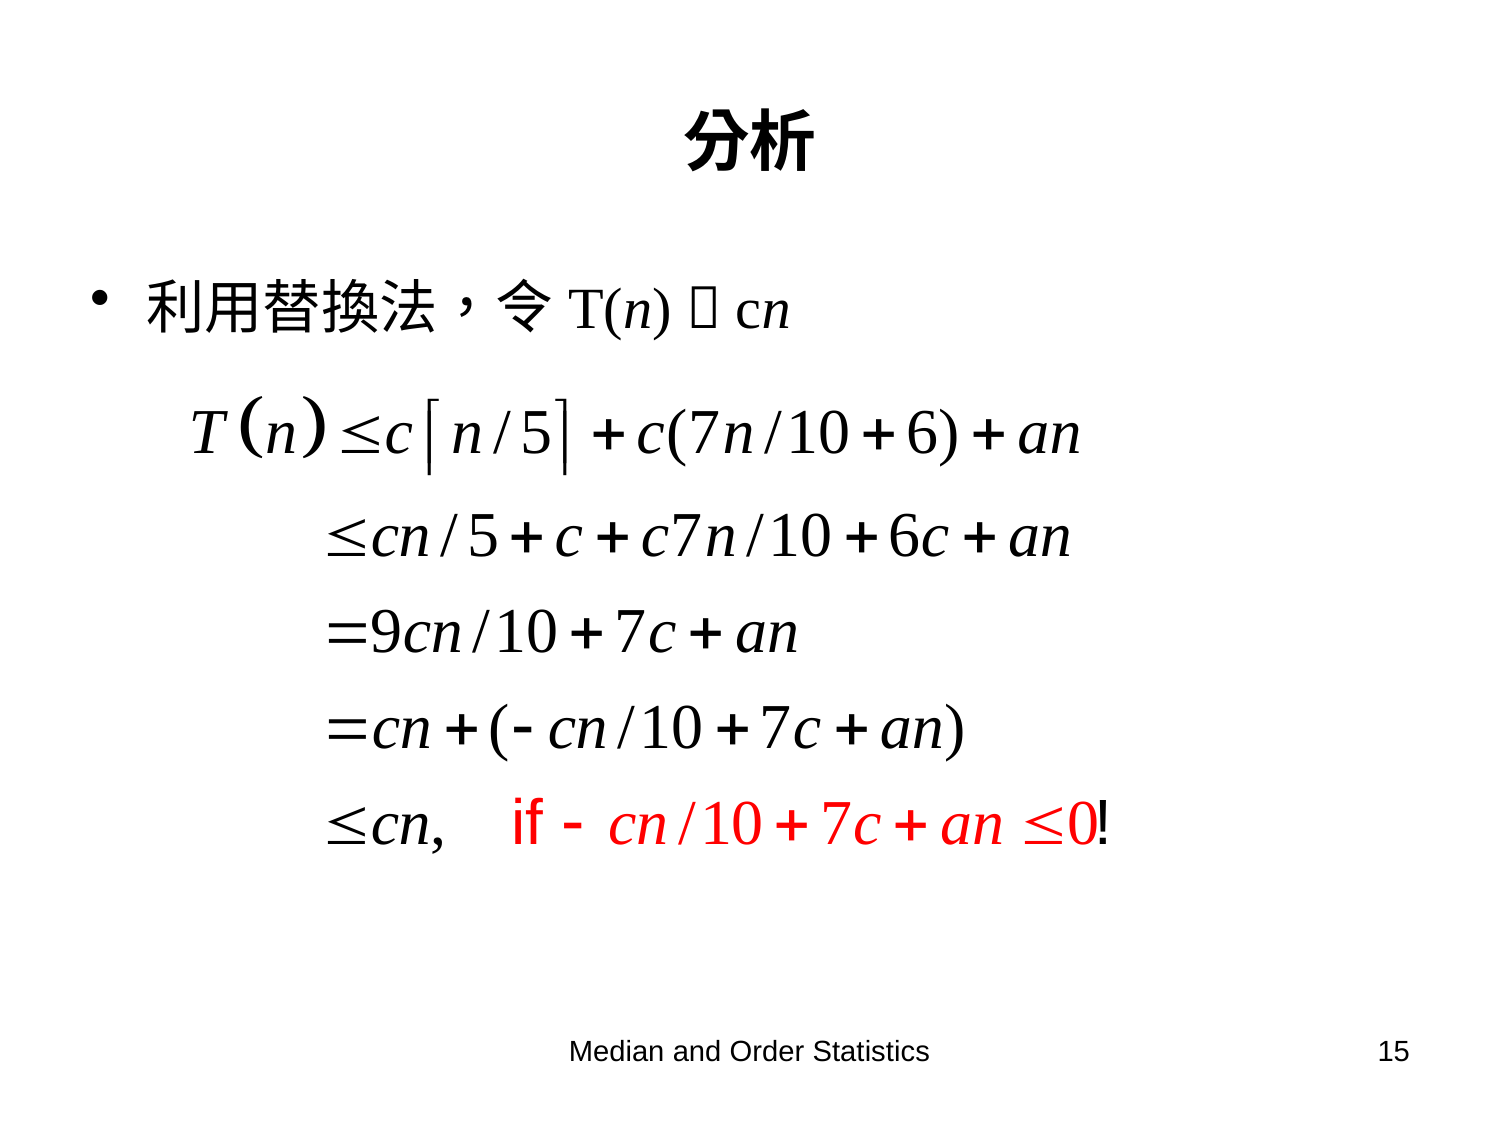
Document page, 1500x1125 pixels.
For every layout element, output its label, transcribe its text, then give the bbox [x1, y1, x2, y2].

title 分析 [75, 45, 1425, 233]
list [182, 385, 1123, 872]
footer Median and Order Statistics [512, 1024, 988, 1103]
slide_number 15 [1074, 1024, 1425, 1103]
list 利用替換法，令T(n)  cn [75, 262, 1425, 1005]
